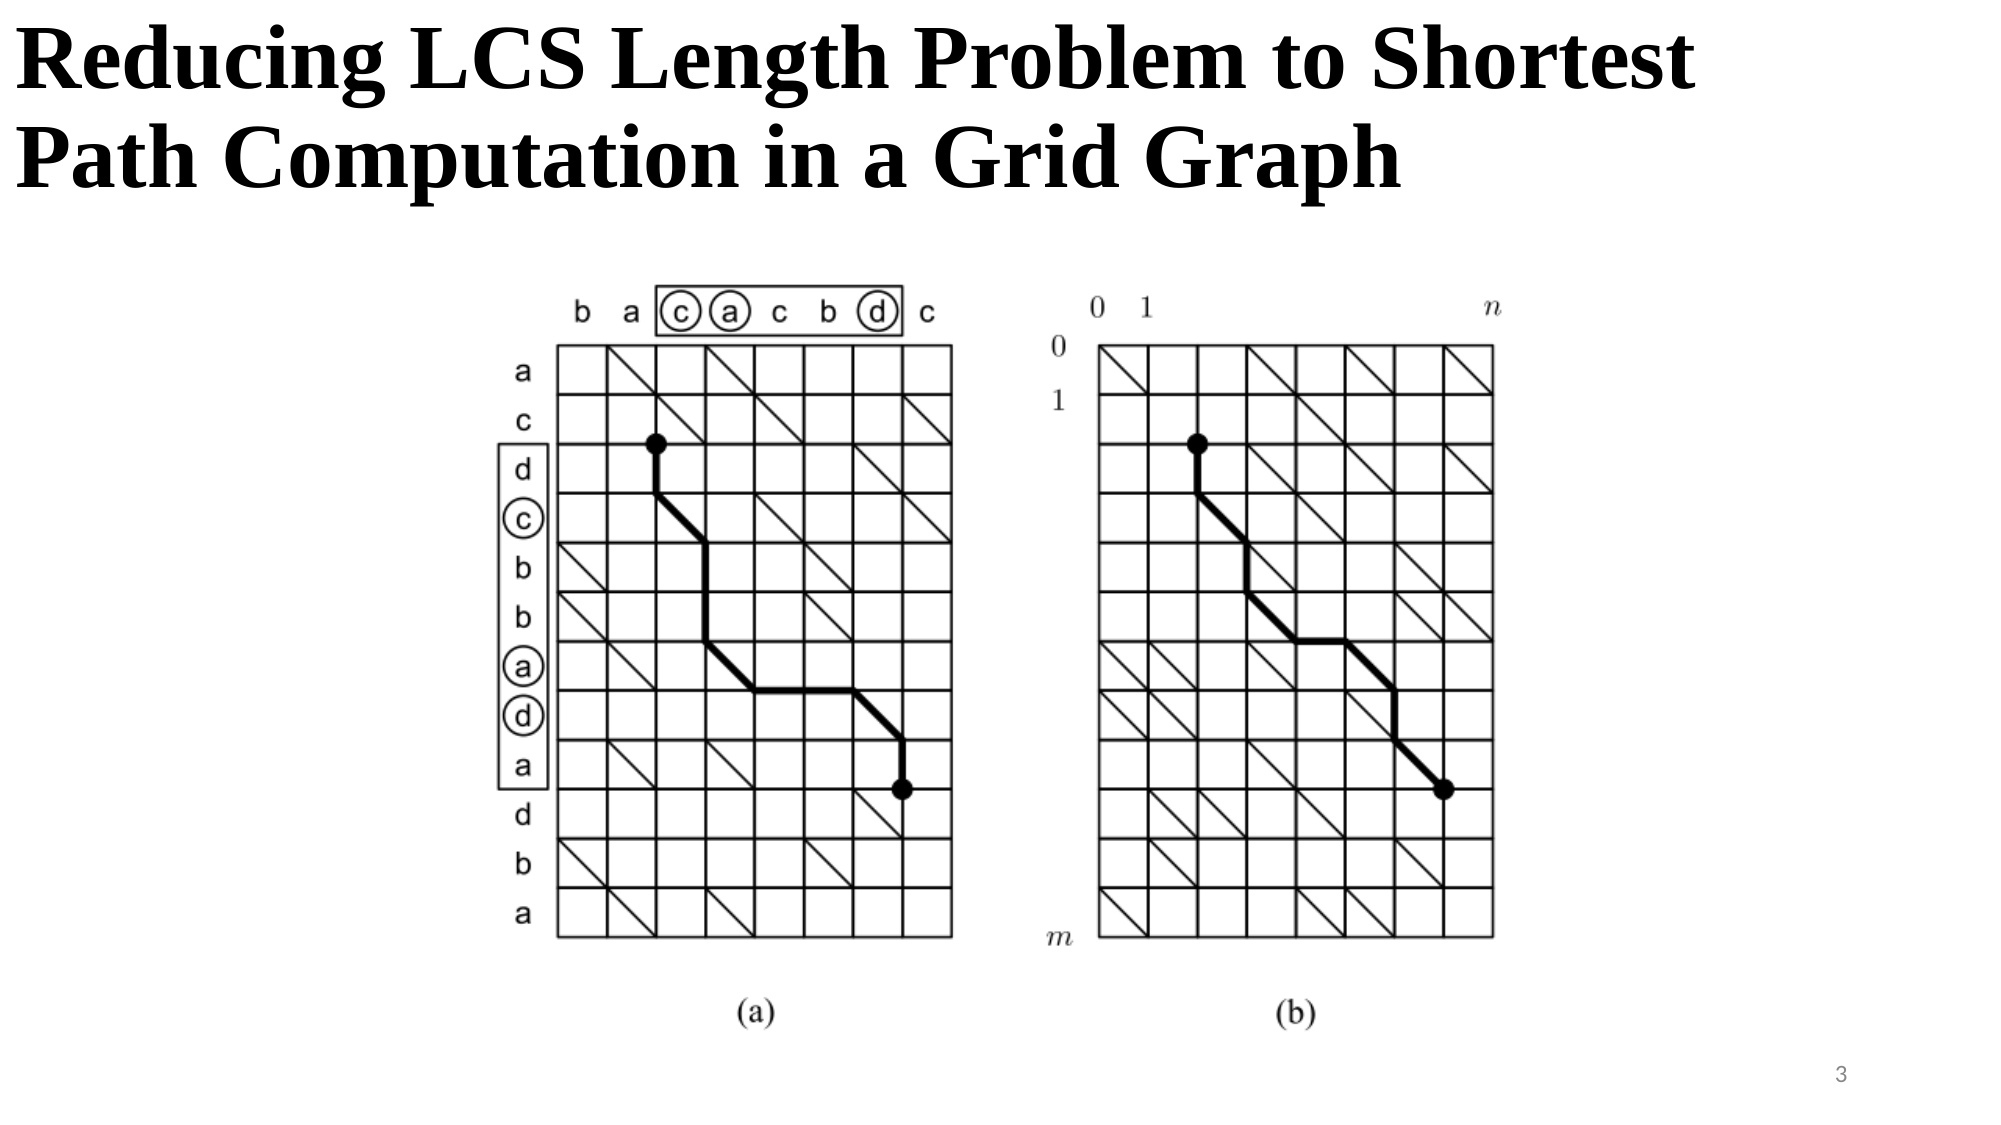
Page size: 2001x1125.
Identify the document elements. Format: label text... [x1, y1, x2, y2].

slide_number 3 [1412, 1042, 1863, 1103]
title Reducing LCS Length Problem to Shortest Path Computation in a Grid Graph [0, 0, 1725, 218]
picture [452, 246, 1548, 1057]
